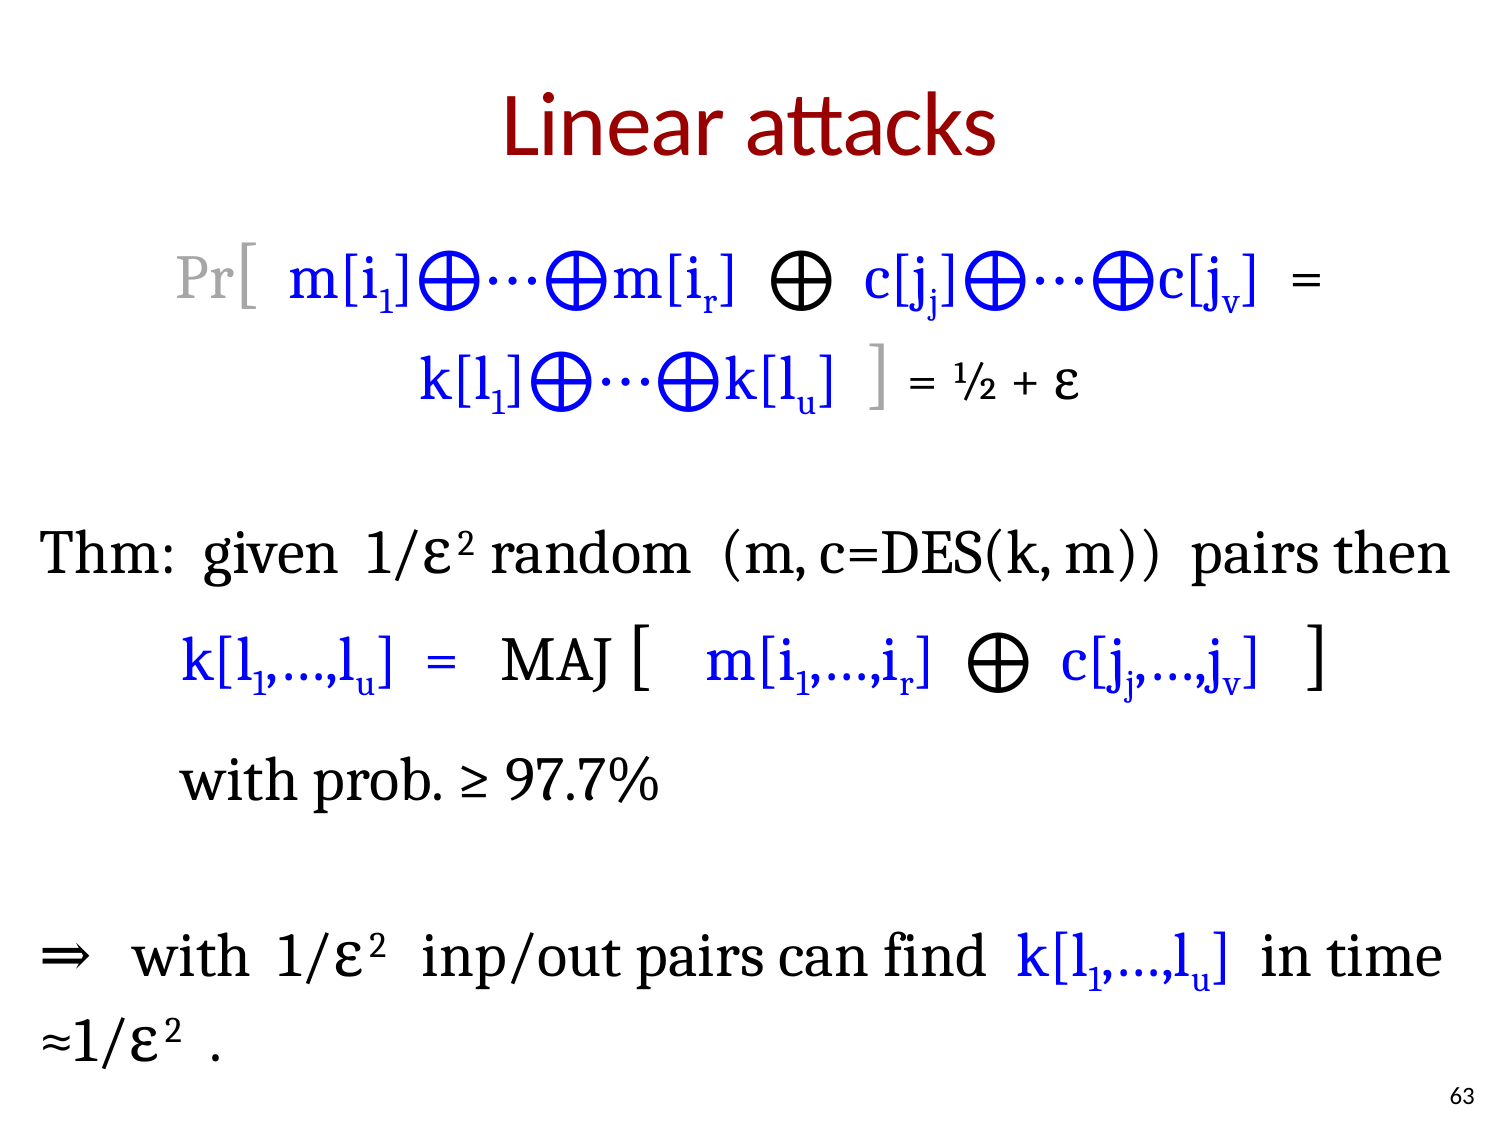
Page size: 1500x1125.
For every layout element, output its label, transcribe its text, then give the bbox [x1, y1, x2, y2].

list Pr[ m[i1]⨁⋯⨁m[ir] ⨁ c[jj]⨁⋯⨁c[jv] = k[l1]⨁⋯⨁k[lu] ] = ½ + ε Thm: given 1/ε2 random (m, c=DES(k, m)) pairs then k[l1,…,lu] = MAJ [ m[i1,…,ir] ⨁ c[jj,…,jv] ] with prob. ≥ 97.7% ⇒ with 1/ε2 inp/out pairs can find k[l1,…,lu] in time ≈1/ε2 . [24, 212, 1475, 1109]
slide_number 63 [1125, 1065, 1475, 1125]
title Linear attacks [75, 24, 1425, 212]
